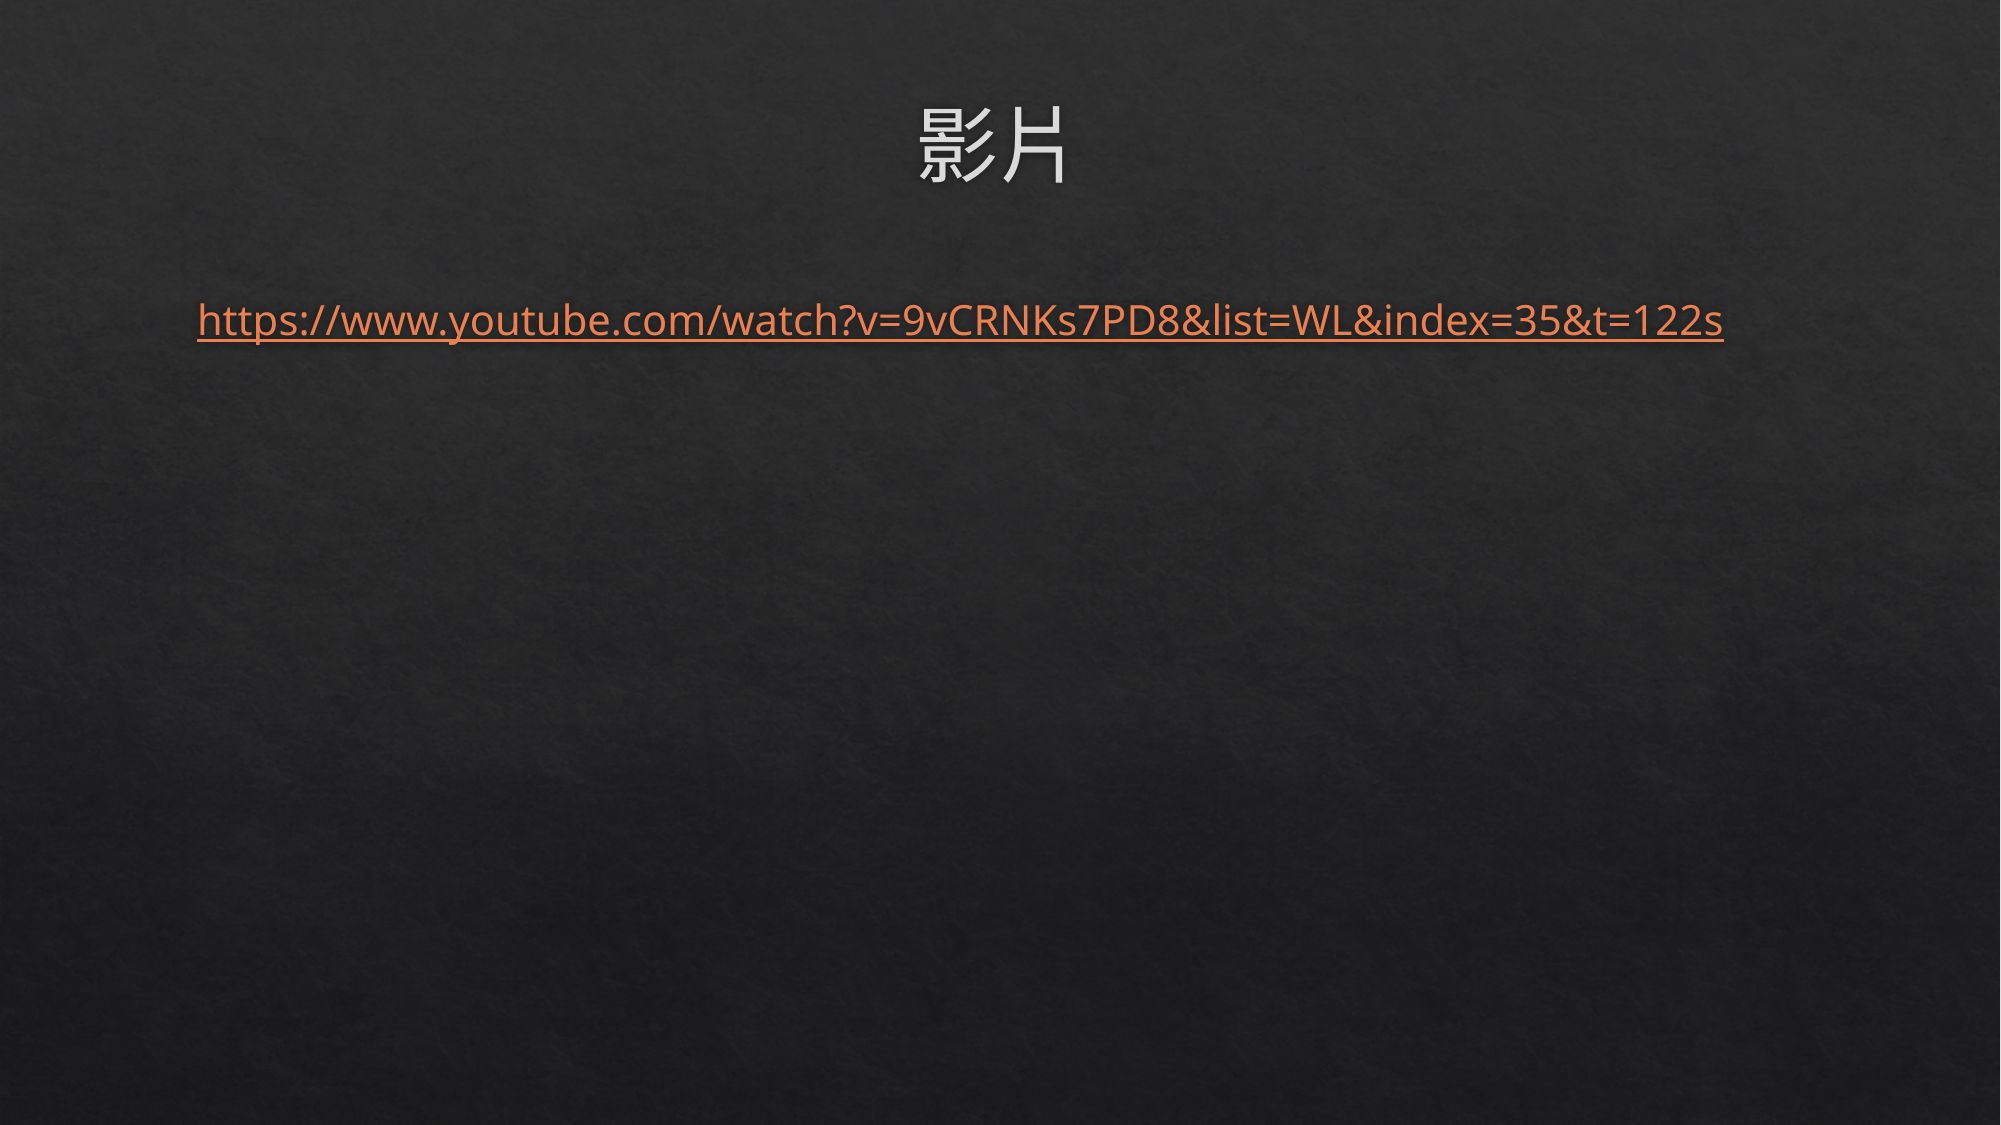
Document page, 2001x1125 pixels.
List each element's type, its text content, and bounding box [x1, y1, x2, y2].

list https://www.youtube.com/watch?v=9vCRNKs7PD8&list=WL&index=35&t=122s [175, 286, 1875, 380]
title 影片 [149, 64, 1849, 224]
